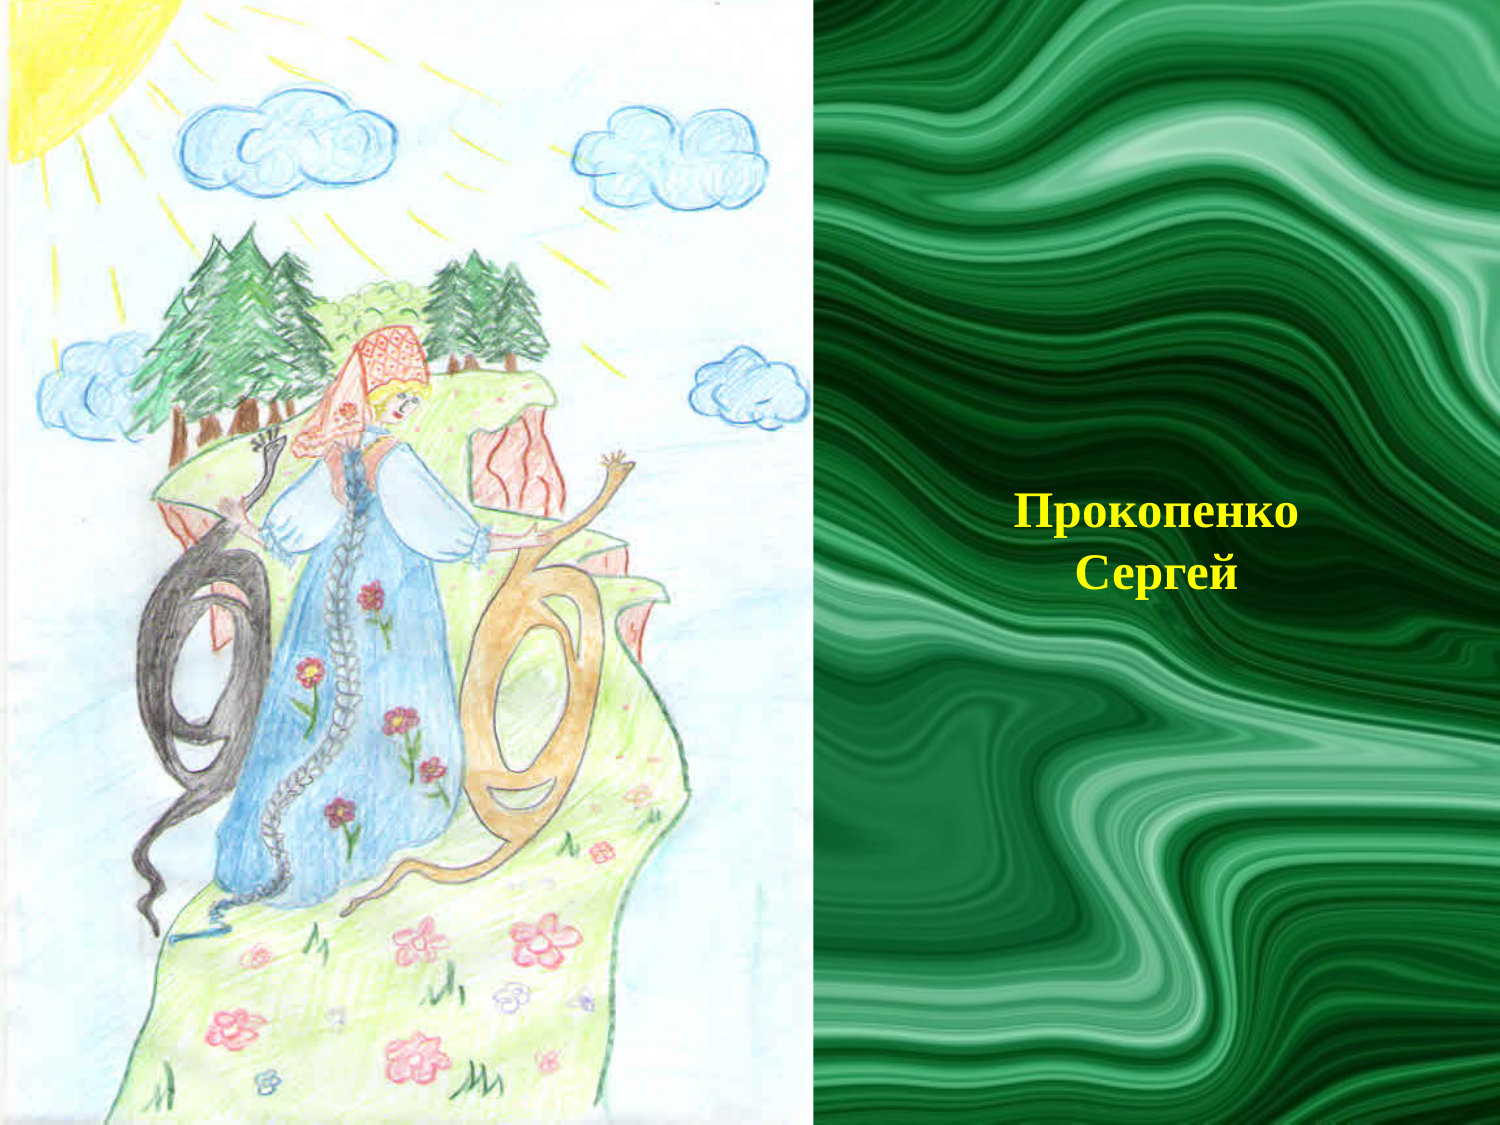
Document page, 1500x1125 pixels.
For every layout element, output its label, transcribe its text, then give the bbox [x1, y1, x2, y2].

picture [0, 0, 1500, 1125]
title Прокопенко Сергей [818, 468, 1500, 609]
